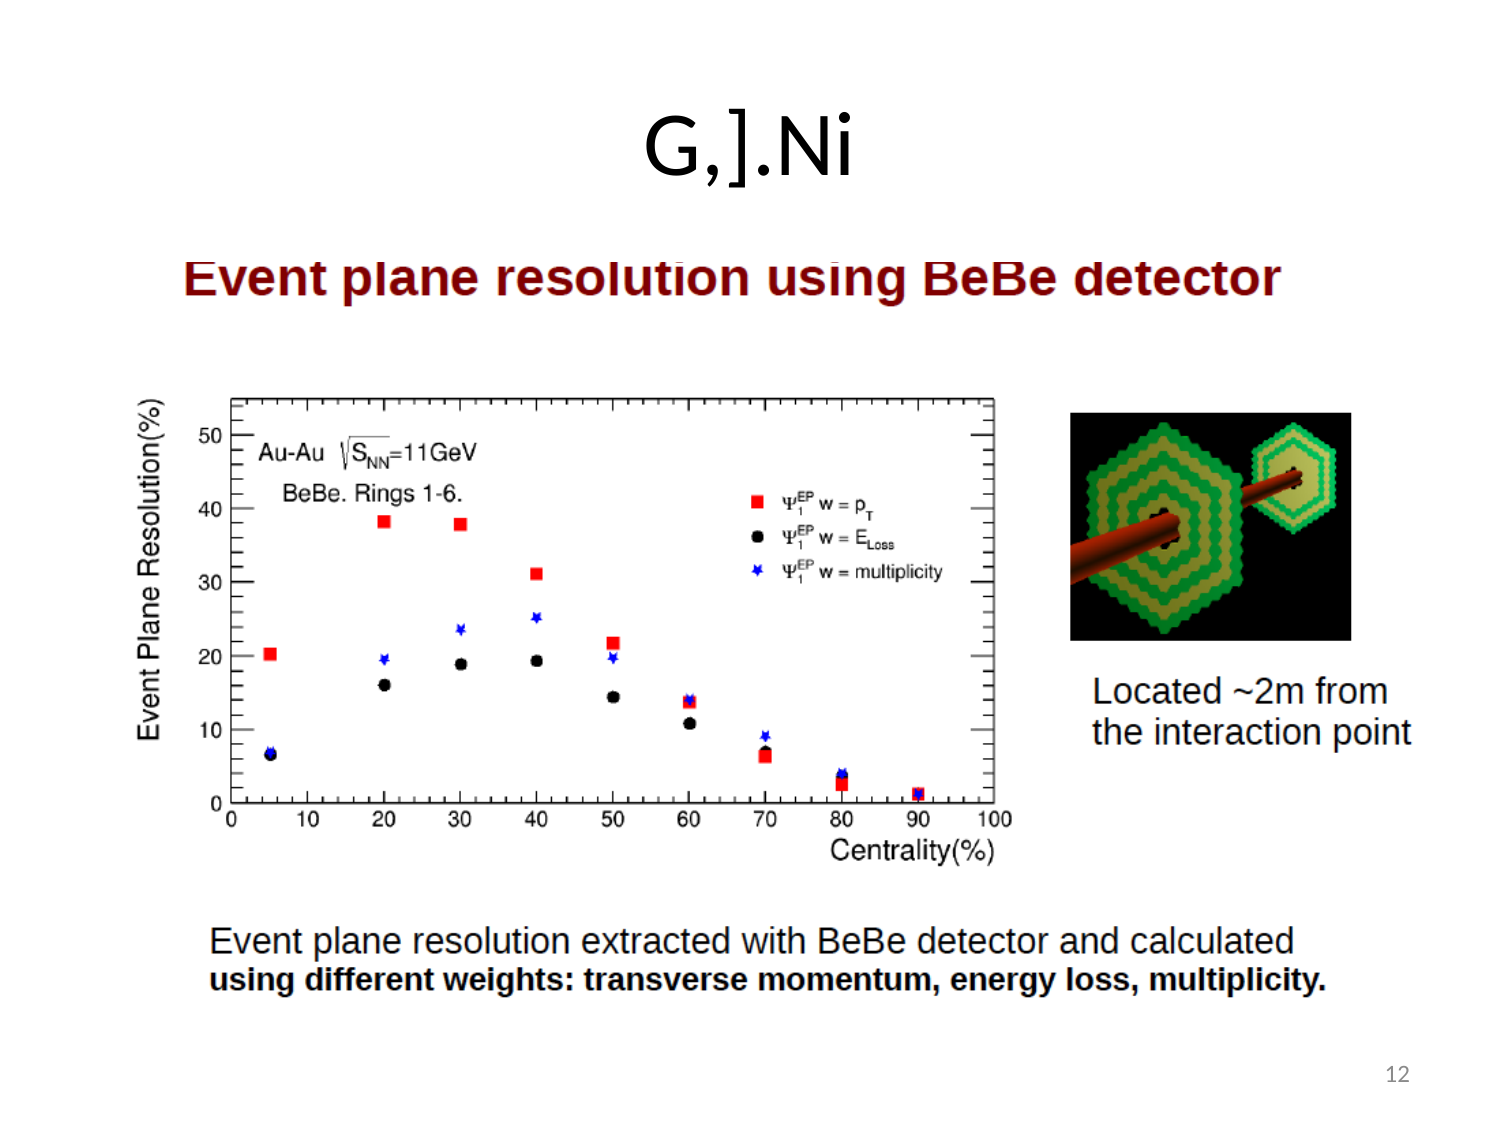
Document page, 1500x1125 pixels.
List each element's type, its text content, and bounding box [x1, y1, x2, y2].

slide_number 12 [1074, 1042, 1425, 1103]
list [74, 262, 1426, 1006]
title G,].Ni [75, 45, 1425, 233]
